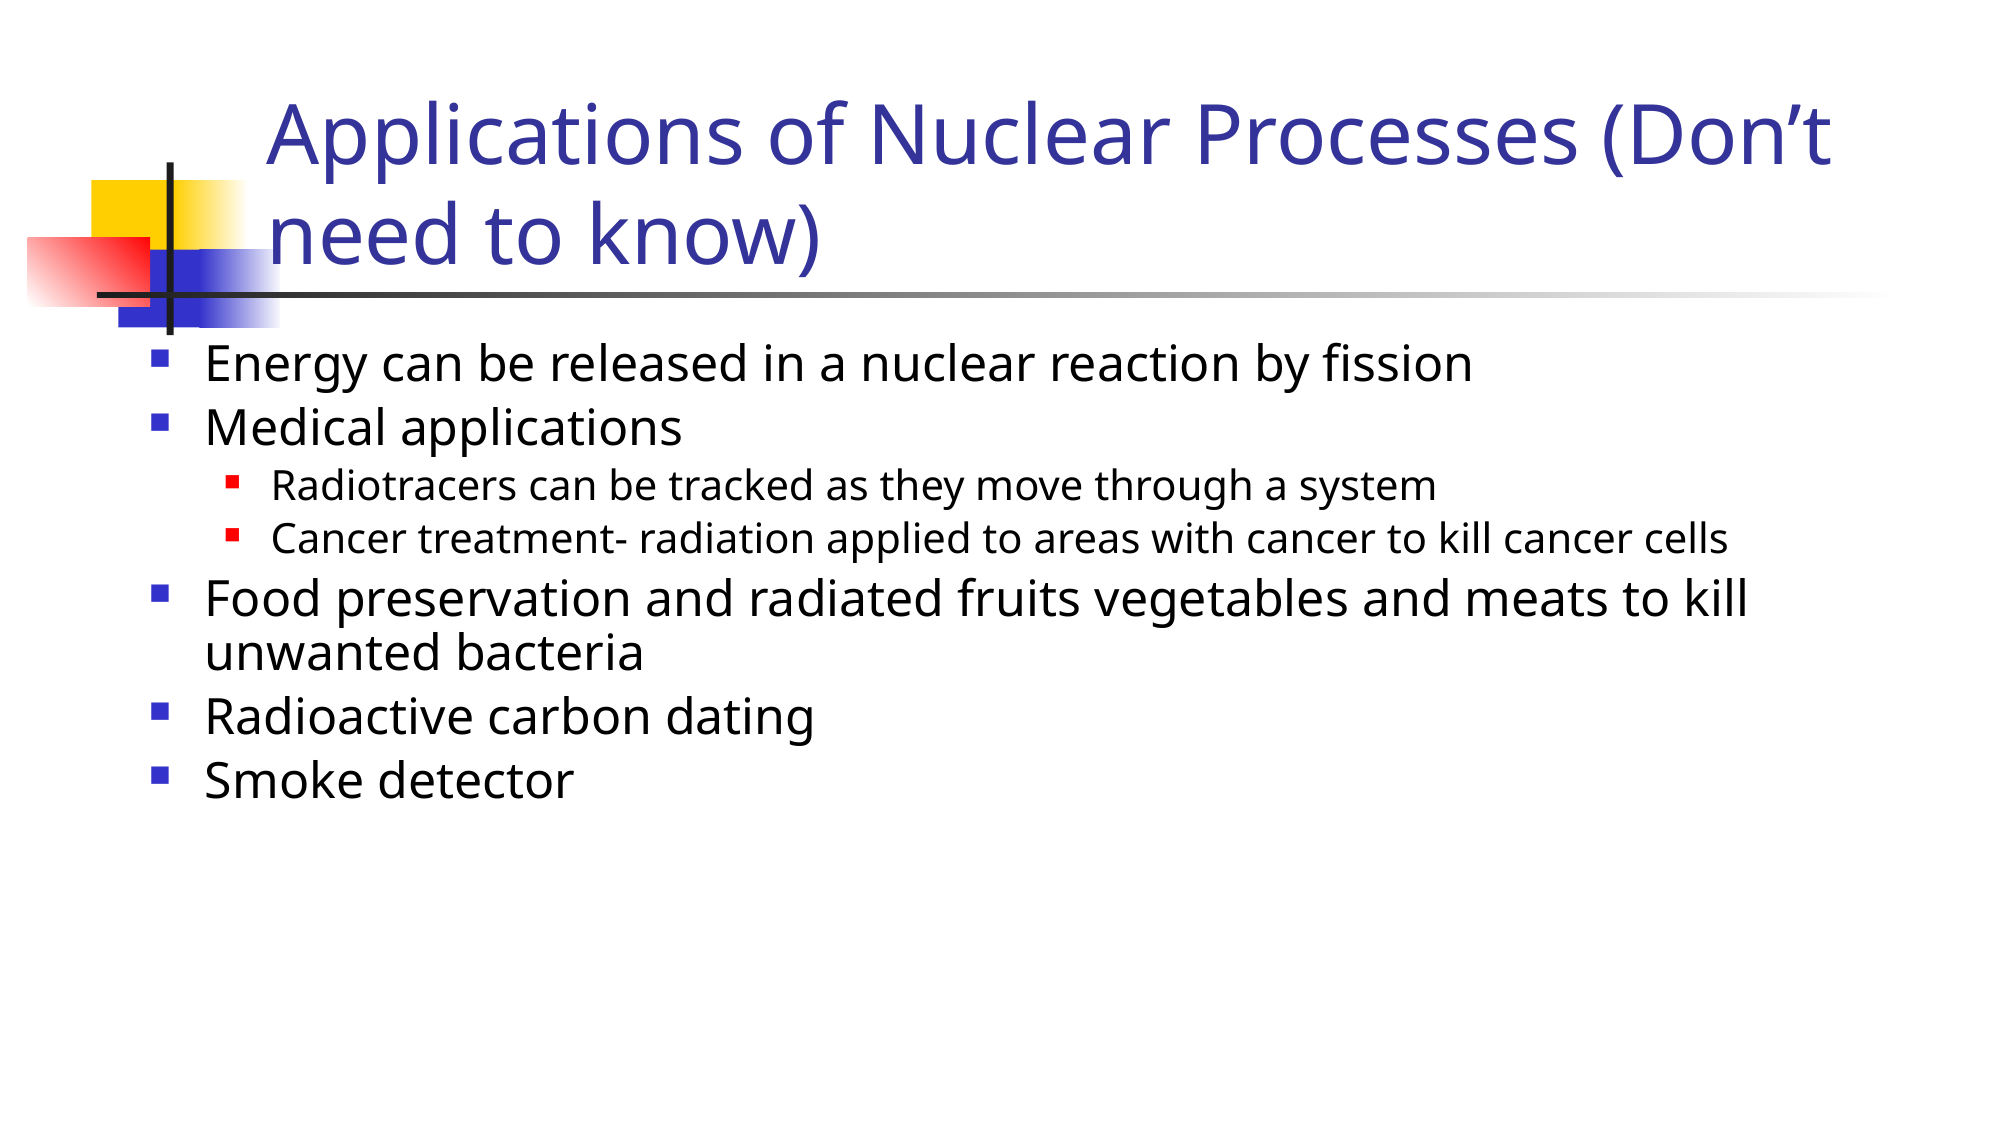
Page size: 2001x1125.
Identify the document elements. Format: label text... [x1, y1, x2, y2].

list Energy can be released in a nuclear reaction by fission Medical applications Radiotracers can be tracked as they move through a system Cancer treatment- radiation applied to areas with cancer to kill cancer cells Food preservation and radiated fruits vegetables and meats to kill unwanted bacteria Radioactive carbon dating Smoke detector [133, 331, 1959, 1006]
title Applications of Nuclear Processes (Don’t need to know) [251, 101, 1957, 289]
